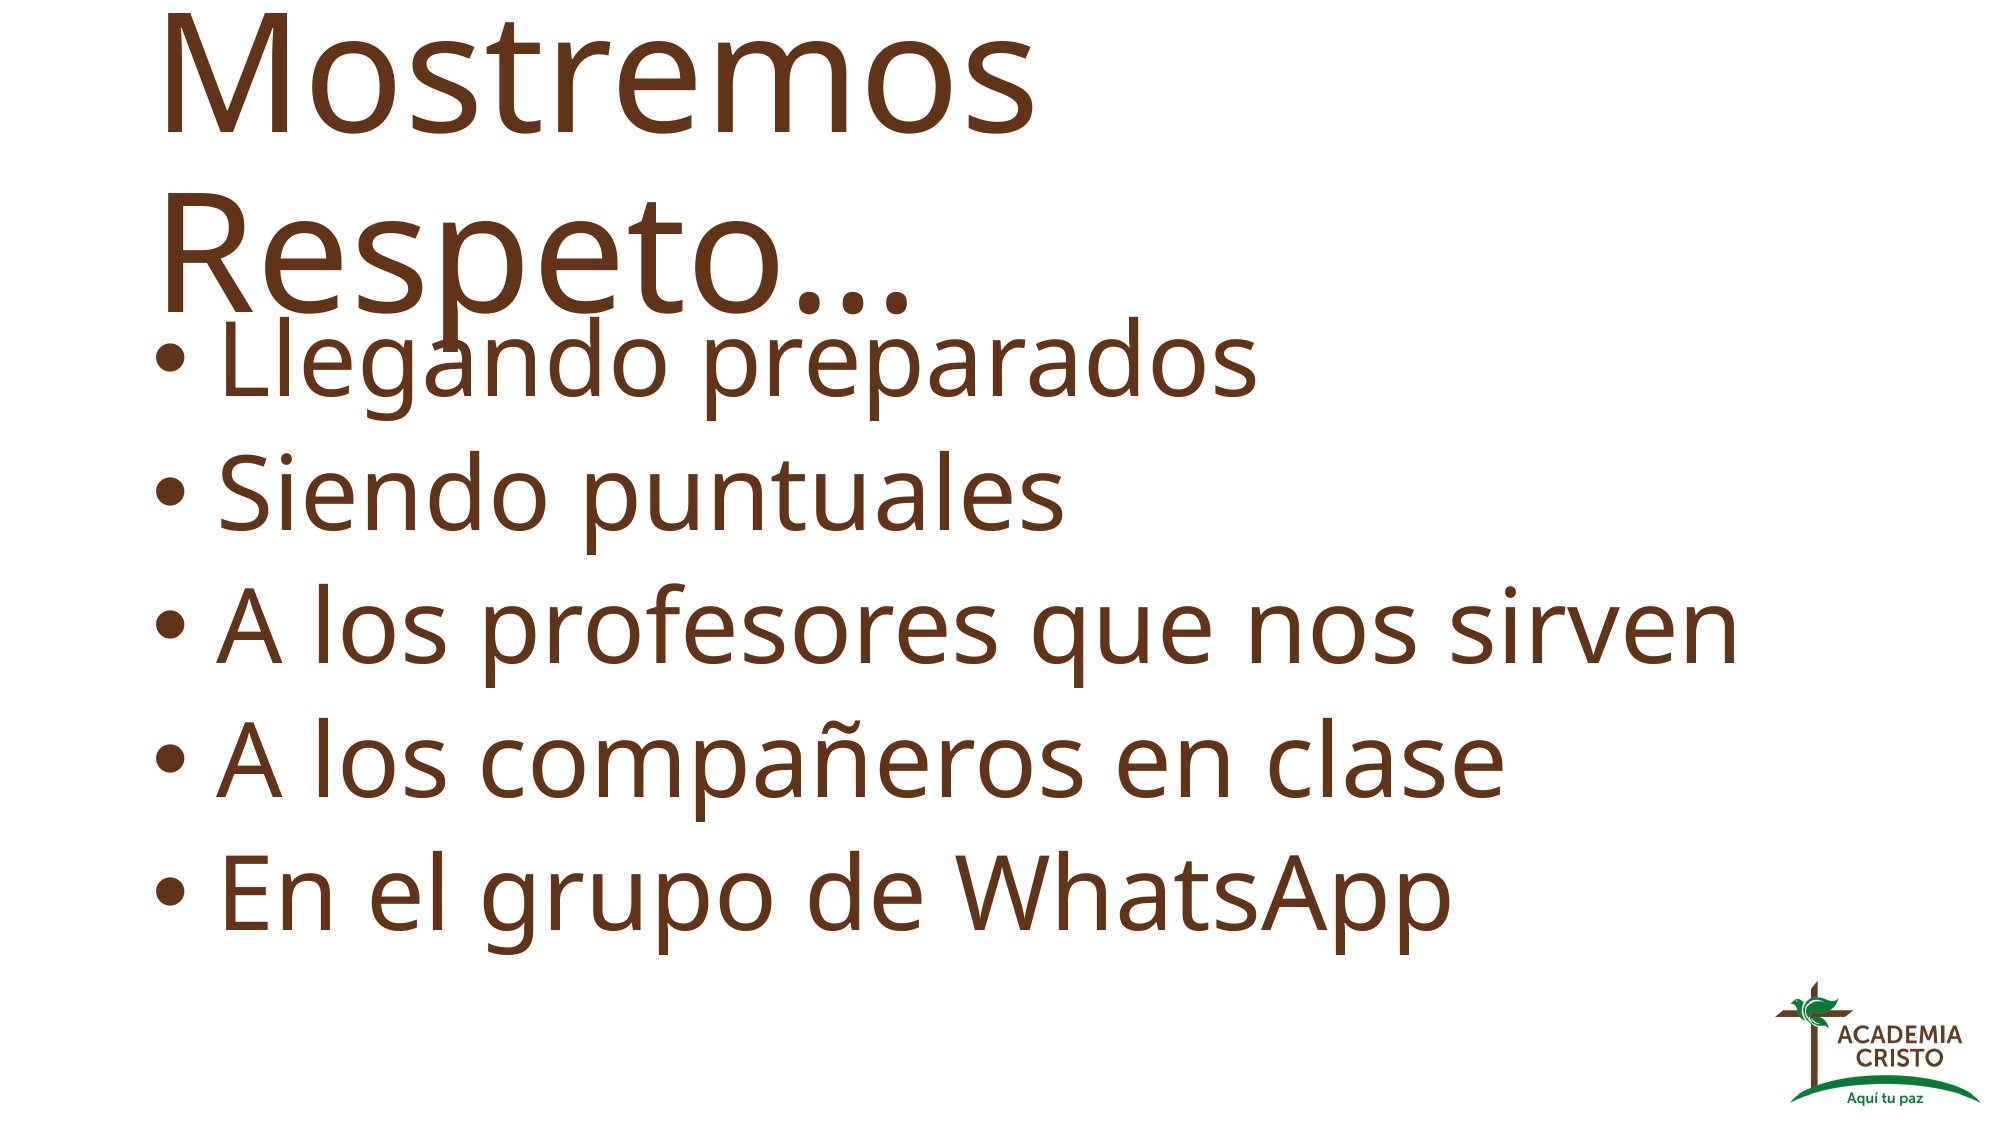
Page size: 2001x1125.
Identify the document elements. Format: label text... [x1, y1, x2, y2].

picture [1759, 972, 2000, 1125]
title Mostremos Respeto… [137, 59, 1863, 278]
list Llegando preparados Siendo puntuales A los profesores que nos sirven A los compañeros en clase En el grupo de WhatsApp [137, 299, 1863, 1014]
